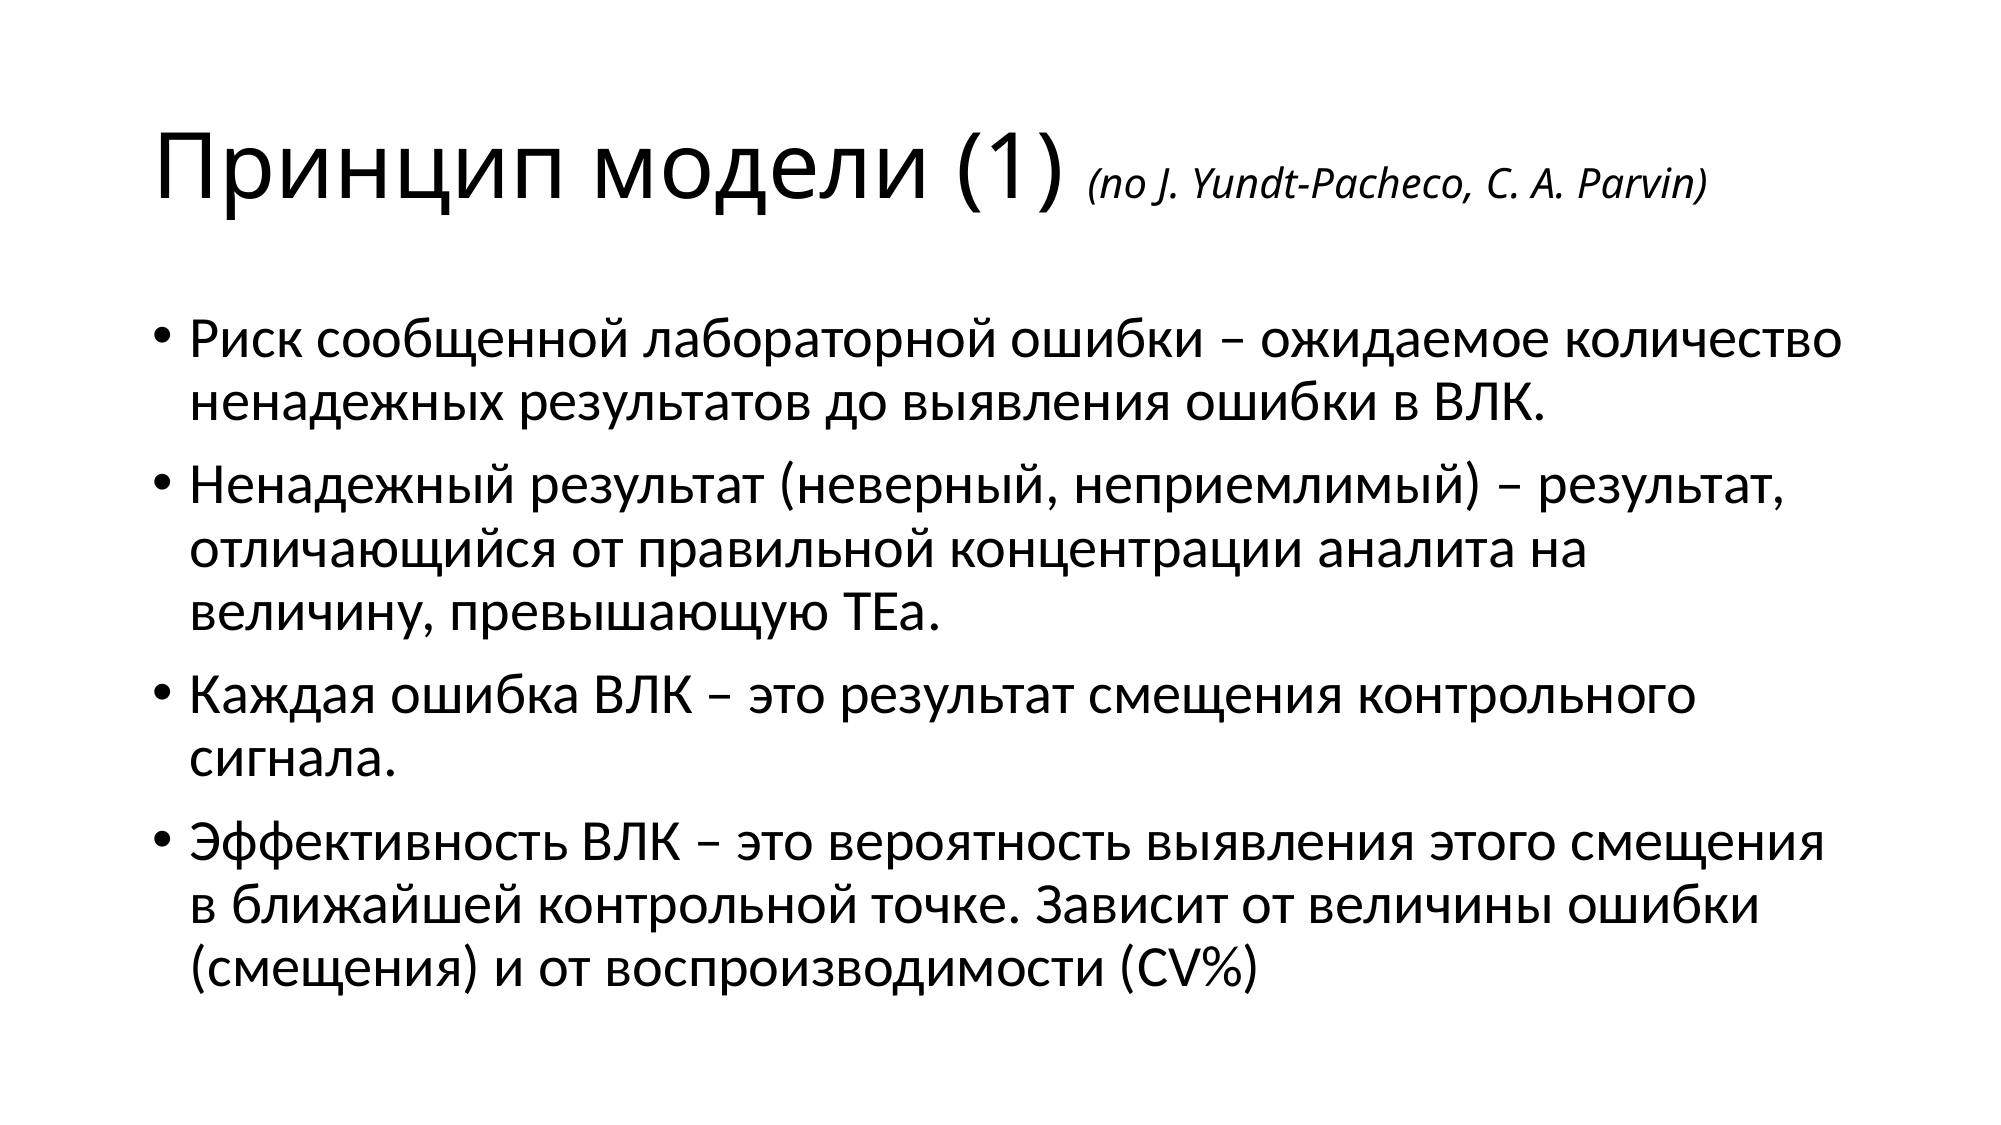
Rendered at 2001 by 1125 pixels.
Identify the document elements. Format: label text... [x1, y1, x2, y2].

title Принцип модели (1) (по J. Yundt-Pacheco, C. A. Parvin) [137, 59, 1863, 278]
list Риск сообщенной лабораторной ошибки – ожидаемое количество ненадежных результатов до выявления ошибки в ВЛК. Ненадежный результат (неверный, неприемлимый) – результат, отличающийся от правильной концентрации аналита на величину, превышающую TEa. Каждая ошибка ВЛК – это результат смещения контрольного сигнала. Эффективность ВЛК – это вероятность выявления этого смещения в ближайшей контрольной точке. Зависит от величины ошибки (смещения) и от воспроизводимости (CV%) [137, 299, 1863, 1014]
